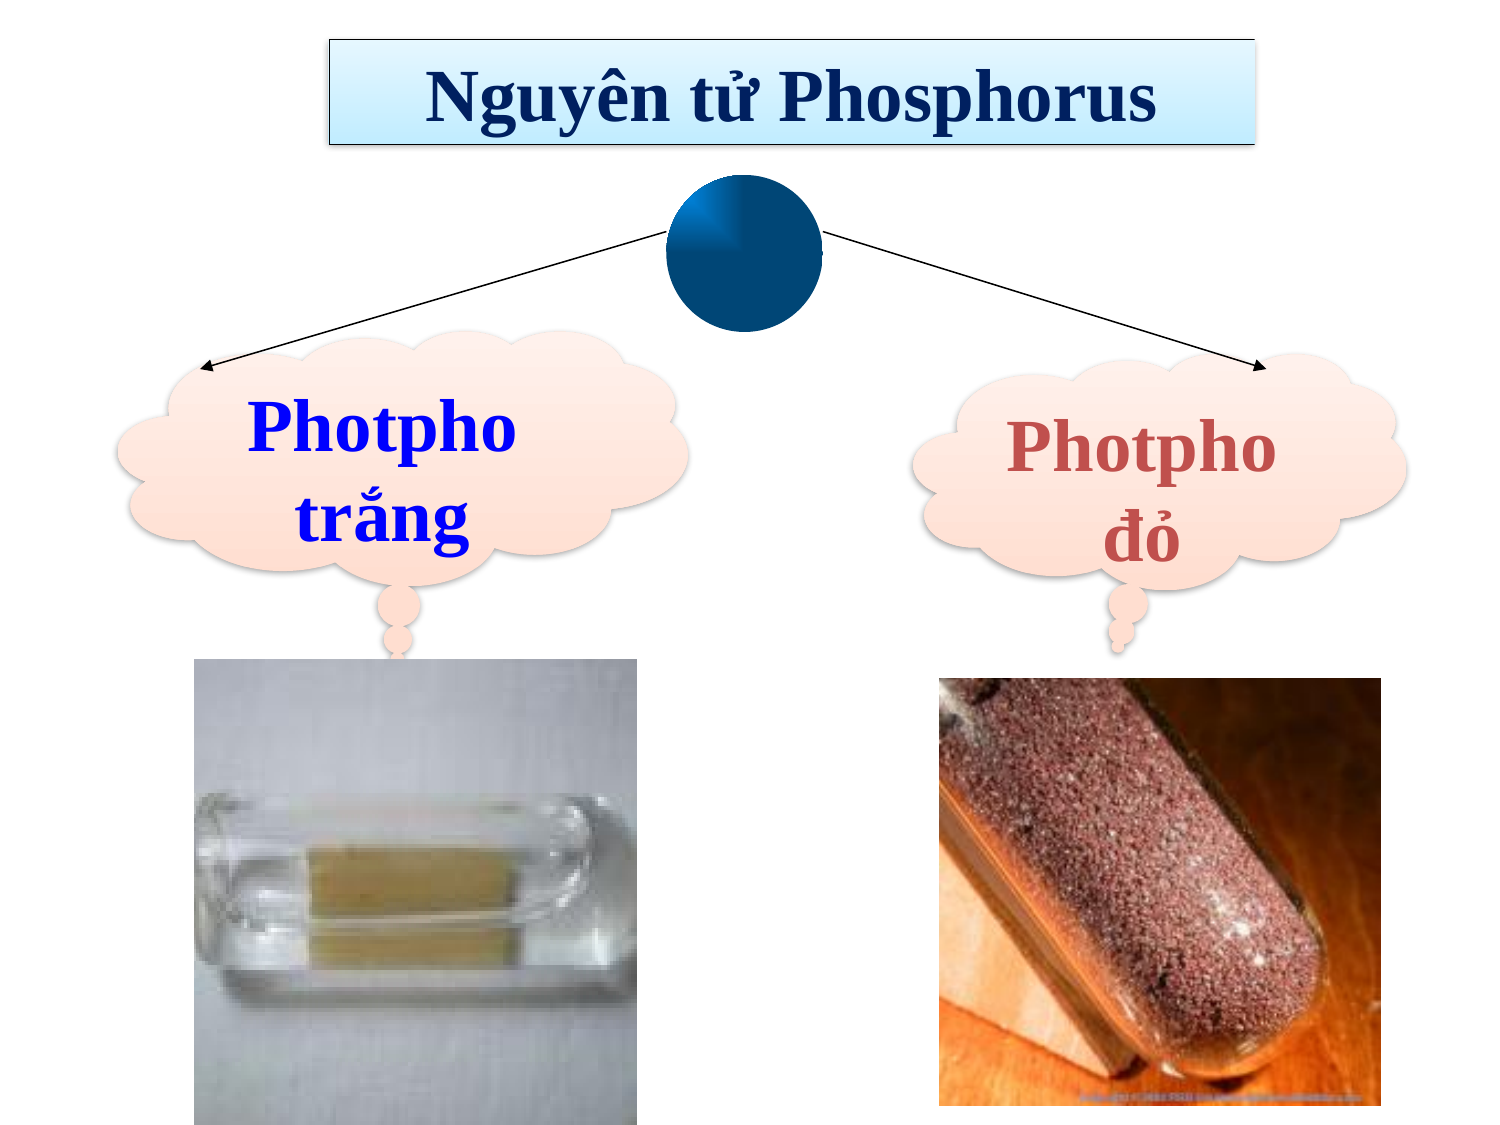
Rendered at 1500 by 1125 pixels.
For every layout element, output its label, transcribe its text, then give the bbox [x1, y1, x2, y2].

text_box [822, 231, 1267, 372]
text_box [194, 658, 637, 1125]
text_box [666, 174, 823, 333]
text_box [938, 678, 1381, 1107]
text_box Nguyên tử Phosphorus [328, 39, 1255, 145]
text_box Photpho trắng [116, 331, 689, 657]
text_box Photpho đỏ [912, 353, 1408, 654]
text_box [199, 231, 667, 372]
